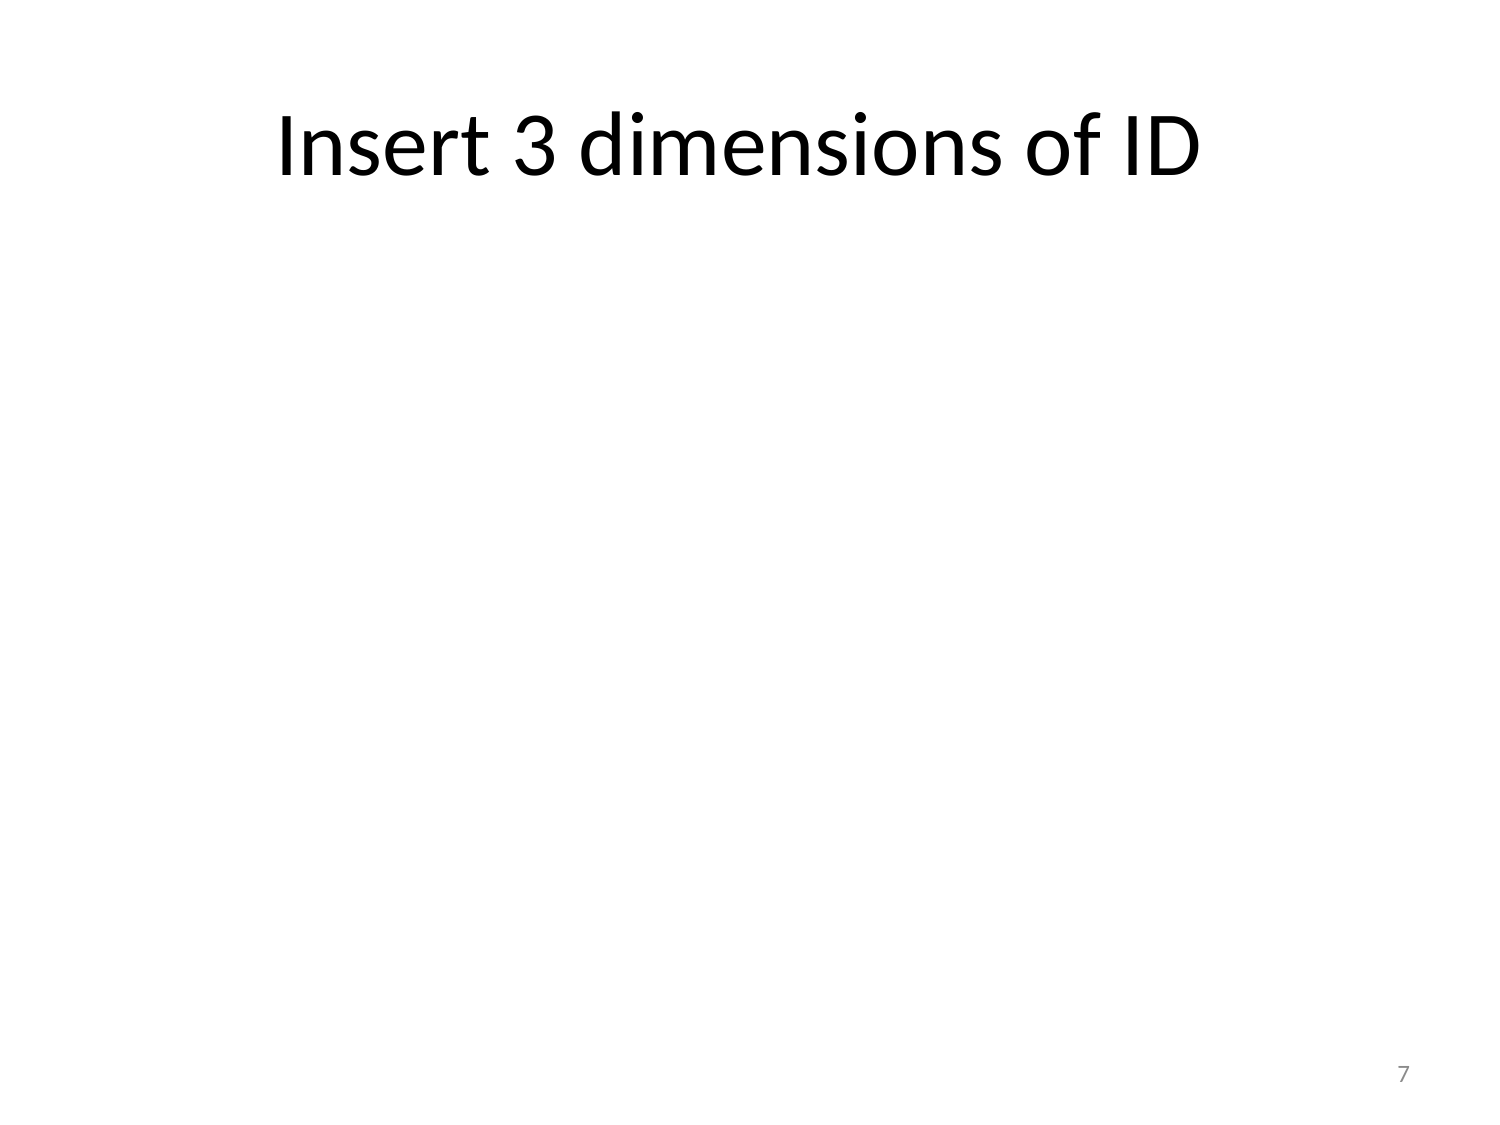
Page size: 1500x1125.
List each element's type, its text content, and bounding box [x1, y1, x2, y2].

title Insert 3 dimensions of ID [75, 45, 1425, 233]
slide_number 7 [1074, 1042, 1425, 1103]
